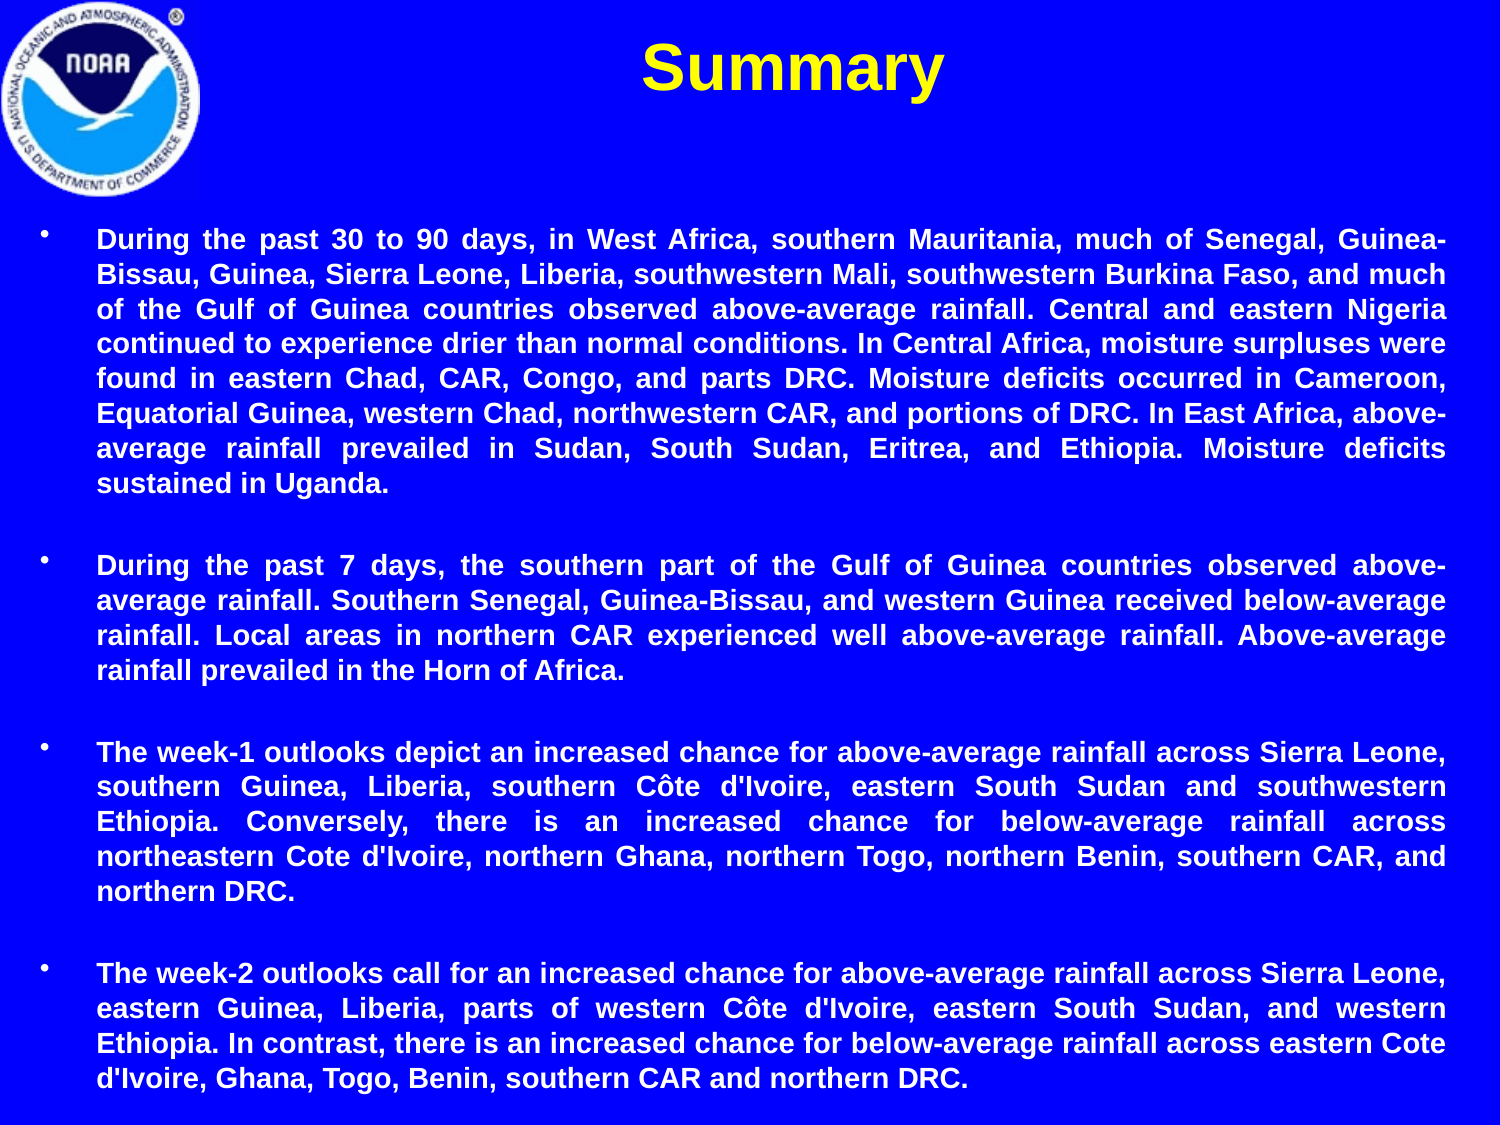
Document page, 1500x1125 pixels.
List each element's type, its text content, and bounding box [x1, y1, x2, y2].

picture [0, 0, 200, 200]
list During the past 30 to 90 days, in West Africa, southern Mauritania, much of Senegal, Guinea-Bissau, Guinea, Sierra Leone, Liberia, southwestern Mali, southwestern Burkina Faso, and much of the Gulf of Guinea countries observed above-average rainfall. Central and eastern Nigeria continued to experience drier than normal conditions. In Central Africa, moisture surpluses were found in eastern Chad, CAR, Congo, and parts DRC. Moisture deficits occurred in Cameroon, Equatorial Guinea, western Chad, northwestern CAR, and portions of DRC. In East Africa, above-average rainfall prevailed in Sudan, South Sudan, Eritrea, and Ethiopia. Moisture deficits sustained in Uganda. During the past 7 days, the southern part of the Gulf of Guinea countries observed above-average rainfall. Southern Senegal, Guinea-Bissau, and western Guinea received below-average rainfall. Local areas in northern CAR experienced well above-average rainfall. Above-average rainfall prevailed in the Horn of Africa. The week-1 outlooks depict an increased chance for above-average rainfall across Sierra Leone, southern Guinea, Liberia, southern Côte d'Ivoire, eastern South Sudan and southwestern Ethiopia. Conversely, there is an increased chance for below-average rainfall across northeastern Cote d'Ivoire, northern Ghana, northern Togo, northern Benin, southern CAR, and northern DRC. The week-2 outlooks call for an increased chance for above-average rainfall across Sierra Leone, eastern Guinea, Liberia, parts of western Côte d'Ivoire, eastern South Sudan, and western Ethiopia. In contrast, there is an increased chance for below-average rainfall across eastern Cote d'Ivoire, Ghana, Togo, Benin, southern CAR and northern DRC. [24, 212, 1464, 1088]
title Summary [199, 7, 1388, 121]
